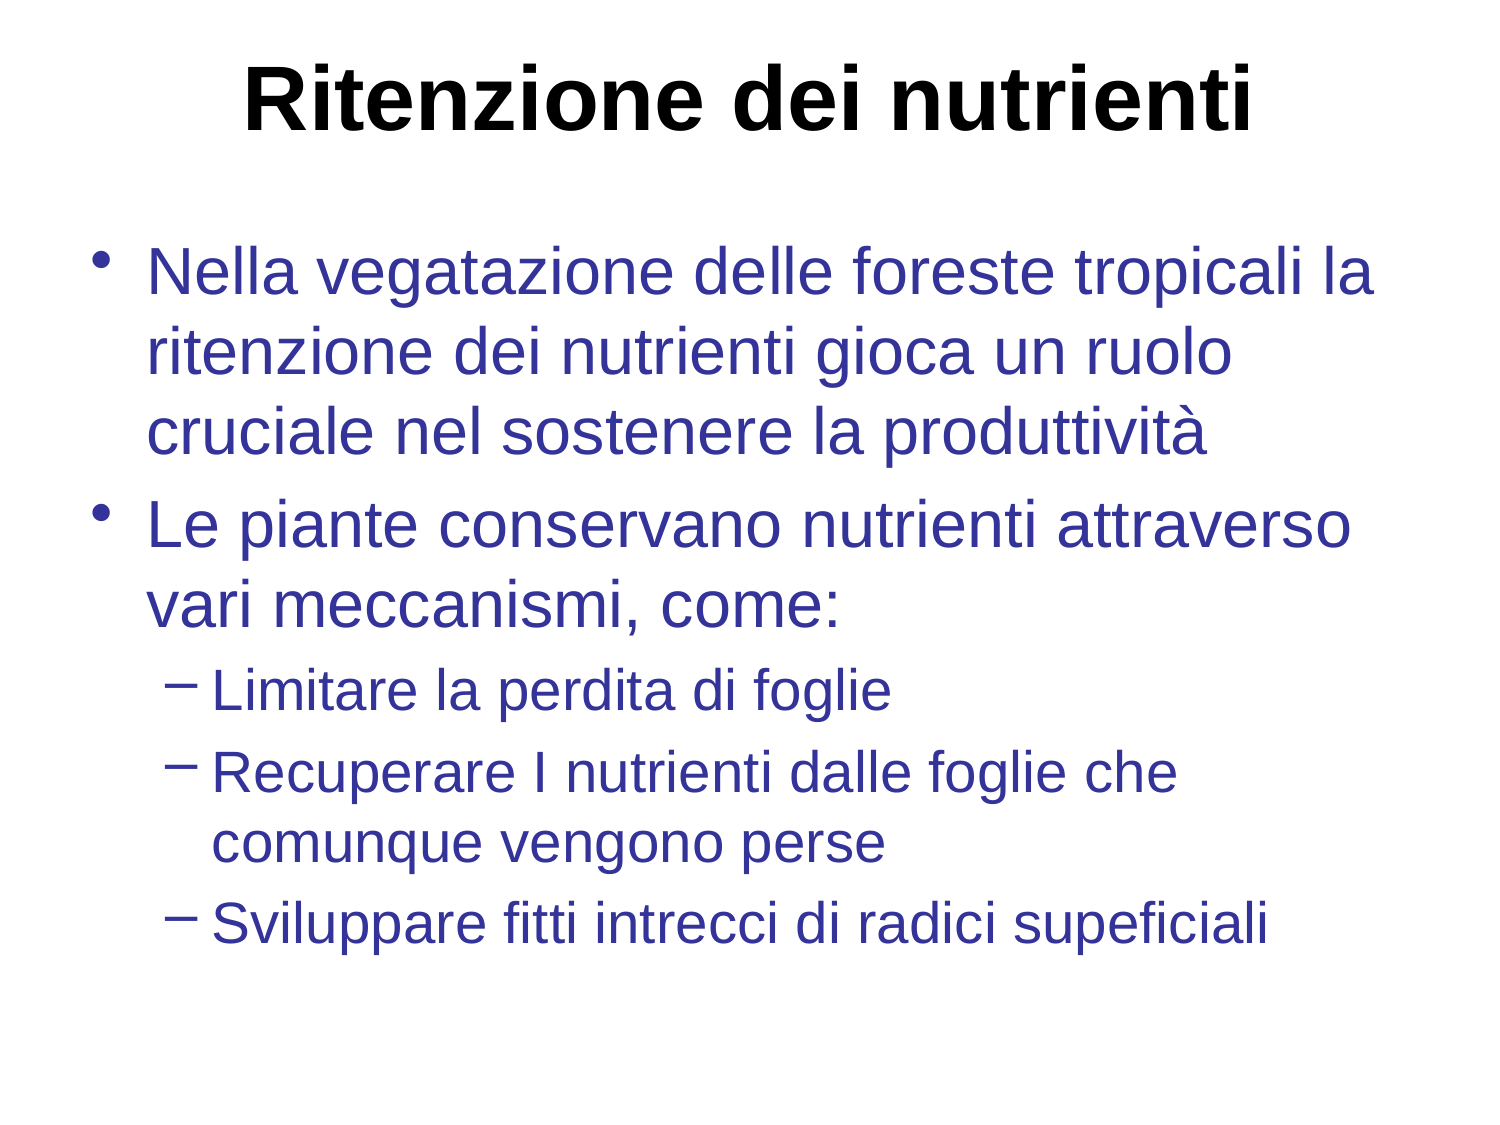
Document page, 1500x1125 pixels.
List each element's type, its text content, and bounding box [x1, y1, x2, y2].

list Nella vegatazione delle foreste tropicali la ritenzione dei nutrienti gioca un ruolo cruciale nel sostenere la produttività Le piante conservano nutrienti attraverso vari meccanismi, come: Limitare la perdita di foglie Recuperare I nutrienti dalle foglie che comunque vengono perse Sviluppare fitti intrecci di radici supeficiali [75, 220, 1425, 1059]
title Ritenzione dei nutrienti [75, 0, 1425, 188]
